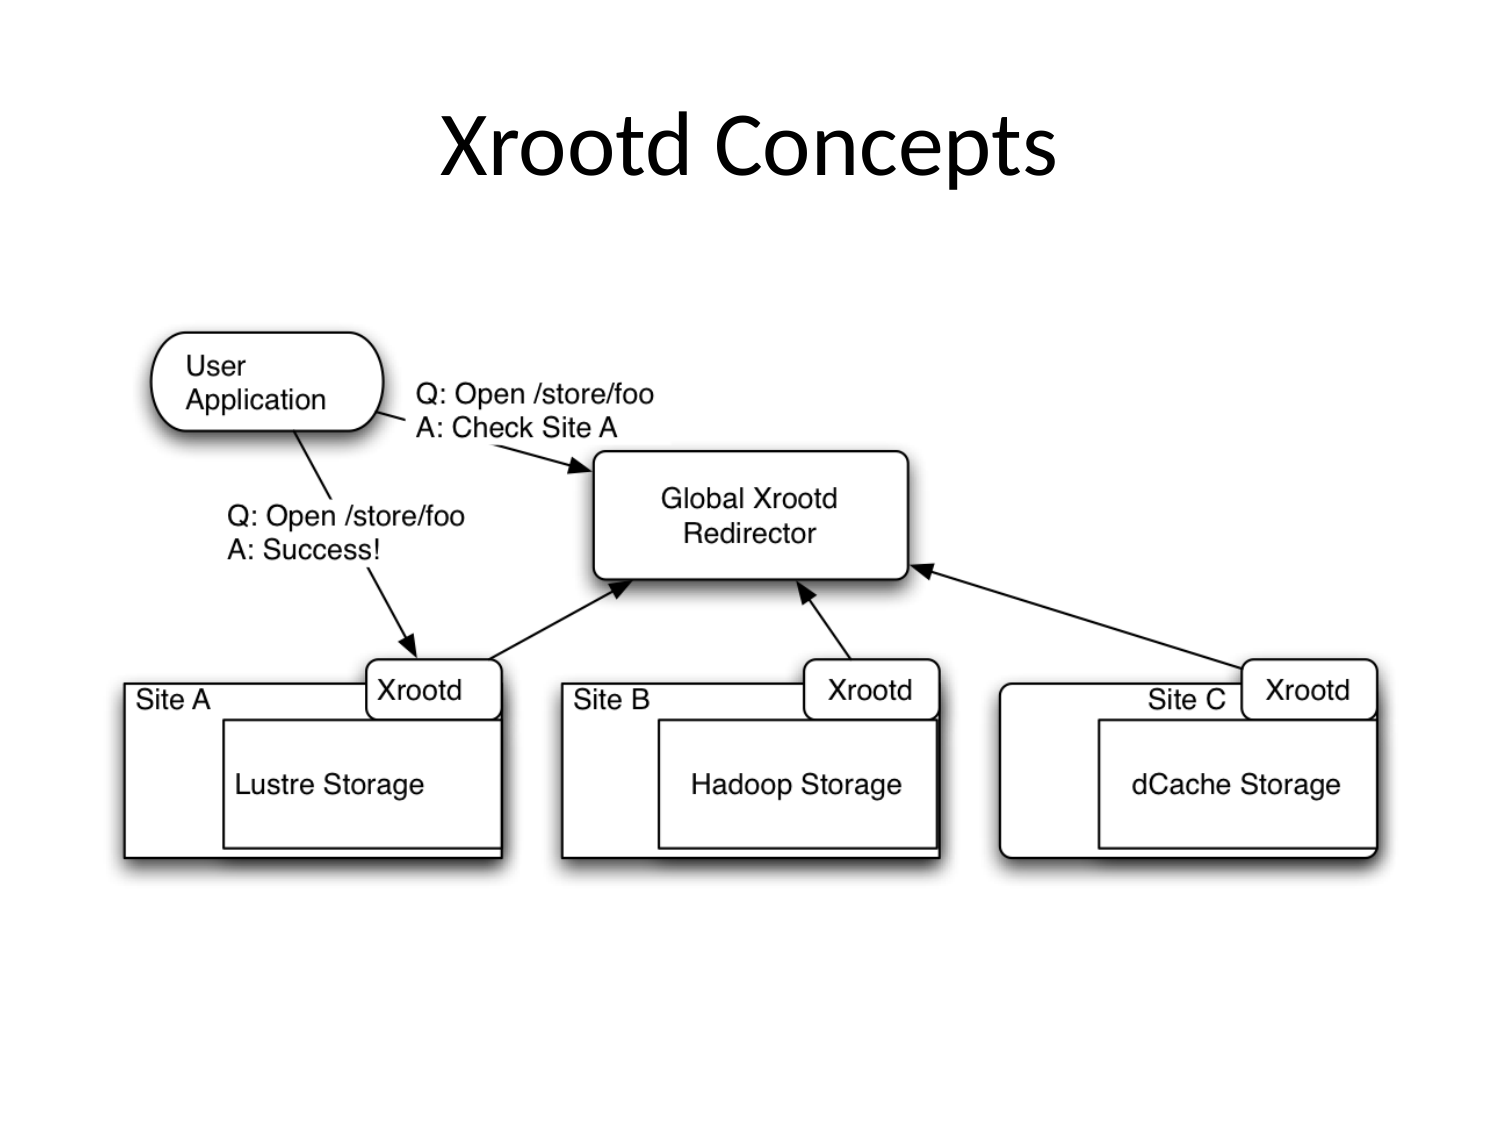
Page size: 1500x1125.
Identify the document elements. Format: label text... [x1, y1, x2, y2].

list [74, 232, 1426, 976]
title Xrootd Concepts [75, 45, 1425, 231]
